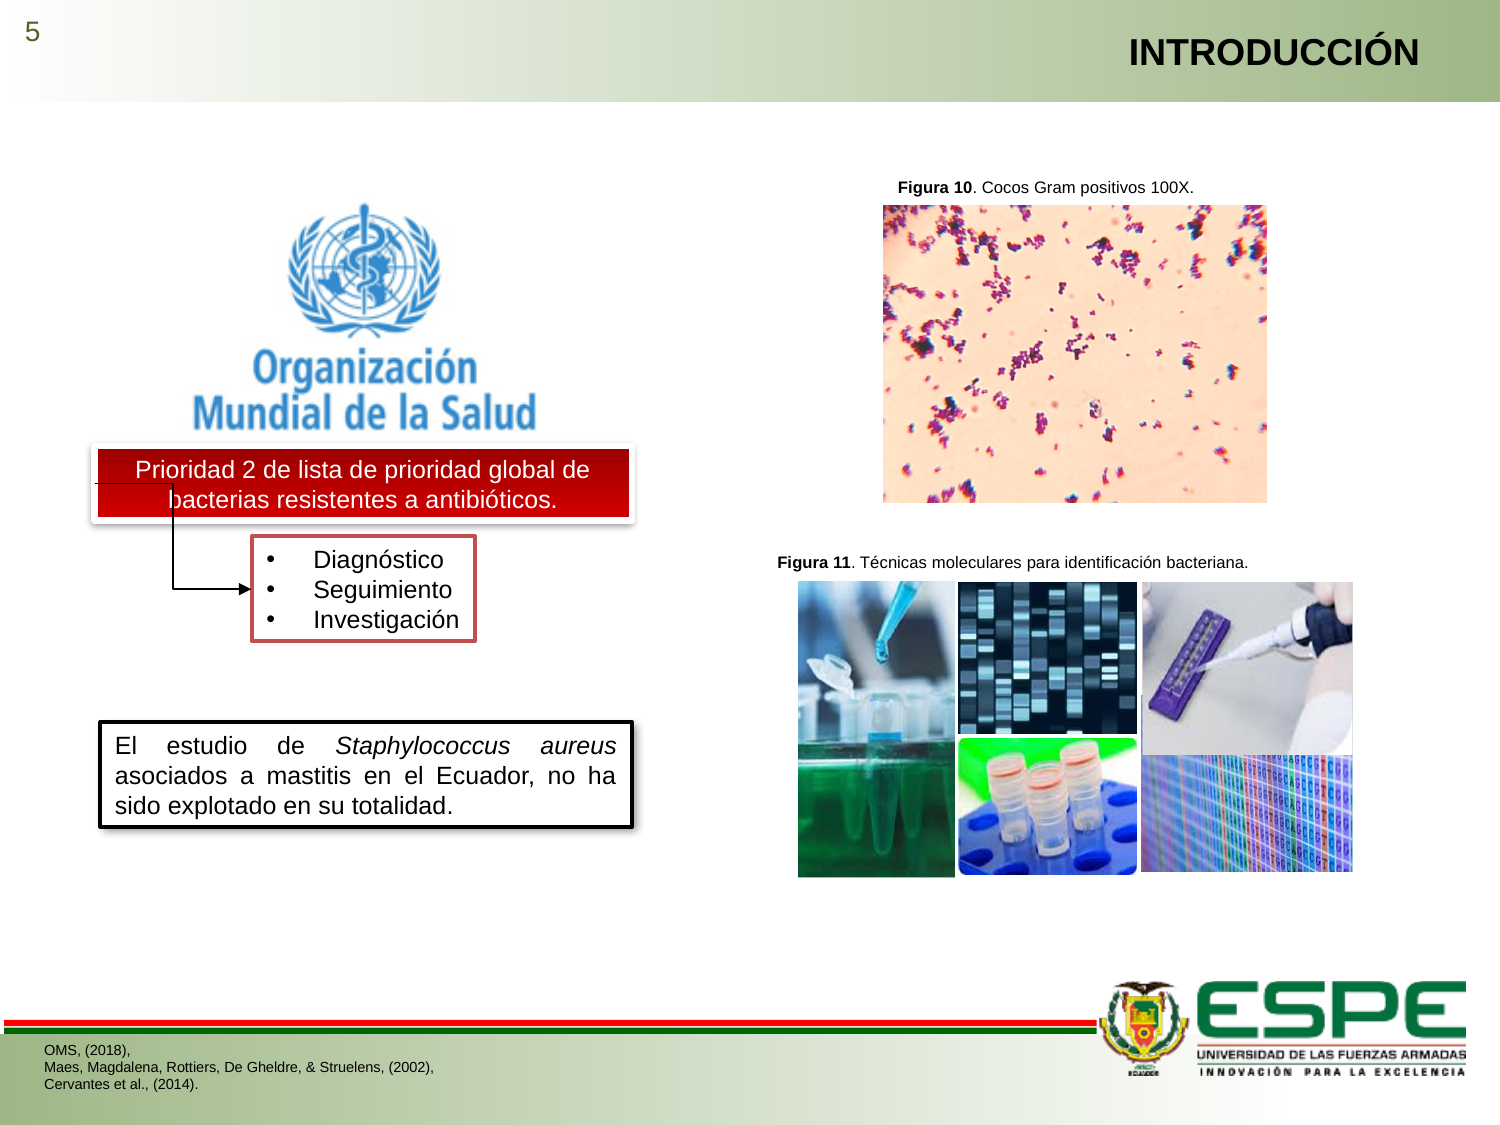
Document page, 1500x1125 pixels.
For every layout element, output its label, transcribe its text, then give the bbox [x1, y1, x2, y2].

text_box OMS, (2018), Maes, Magdalena, Rottiers, De Gheldre, & Struelens, (2002), Cervantes et al., (2014). [29, 1033, 514, 1101]
text_box INTRODUCCIÓN [84, 20, 1435, 162]
text_box Figura 10. Cocos Gram positivos 100X. [883, 169, 1267, 204]
picture [168, 184, 559, 450]
text_box Figura 11. Técnicas moleculares para identificación bacteriana. [762, 544, 1388, 579]
text_box 5 [10, 6, 43, 55]
text_box El estudio de Staphylococcus aureus asociados a mastitis en el Ecuador, no ha sido explotado en su totalidad. [98, 720, 634, 829]
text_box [94, 483, 252, 590]
picture [796, 580, 1353, 878]
text_box Prioridad 2 de lista de prioridad global de bacterias resistentes a antibióticos. [91, 443, 635, 524]
picture [1099, 981, 1466, 1076]
picture [882, 205, 1268, 503]
text_box Diagnóstico Seguimiento Investigación [250, 534, 477, 643]
